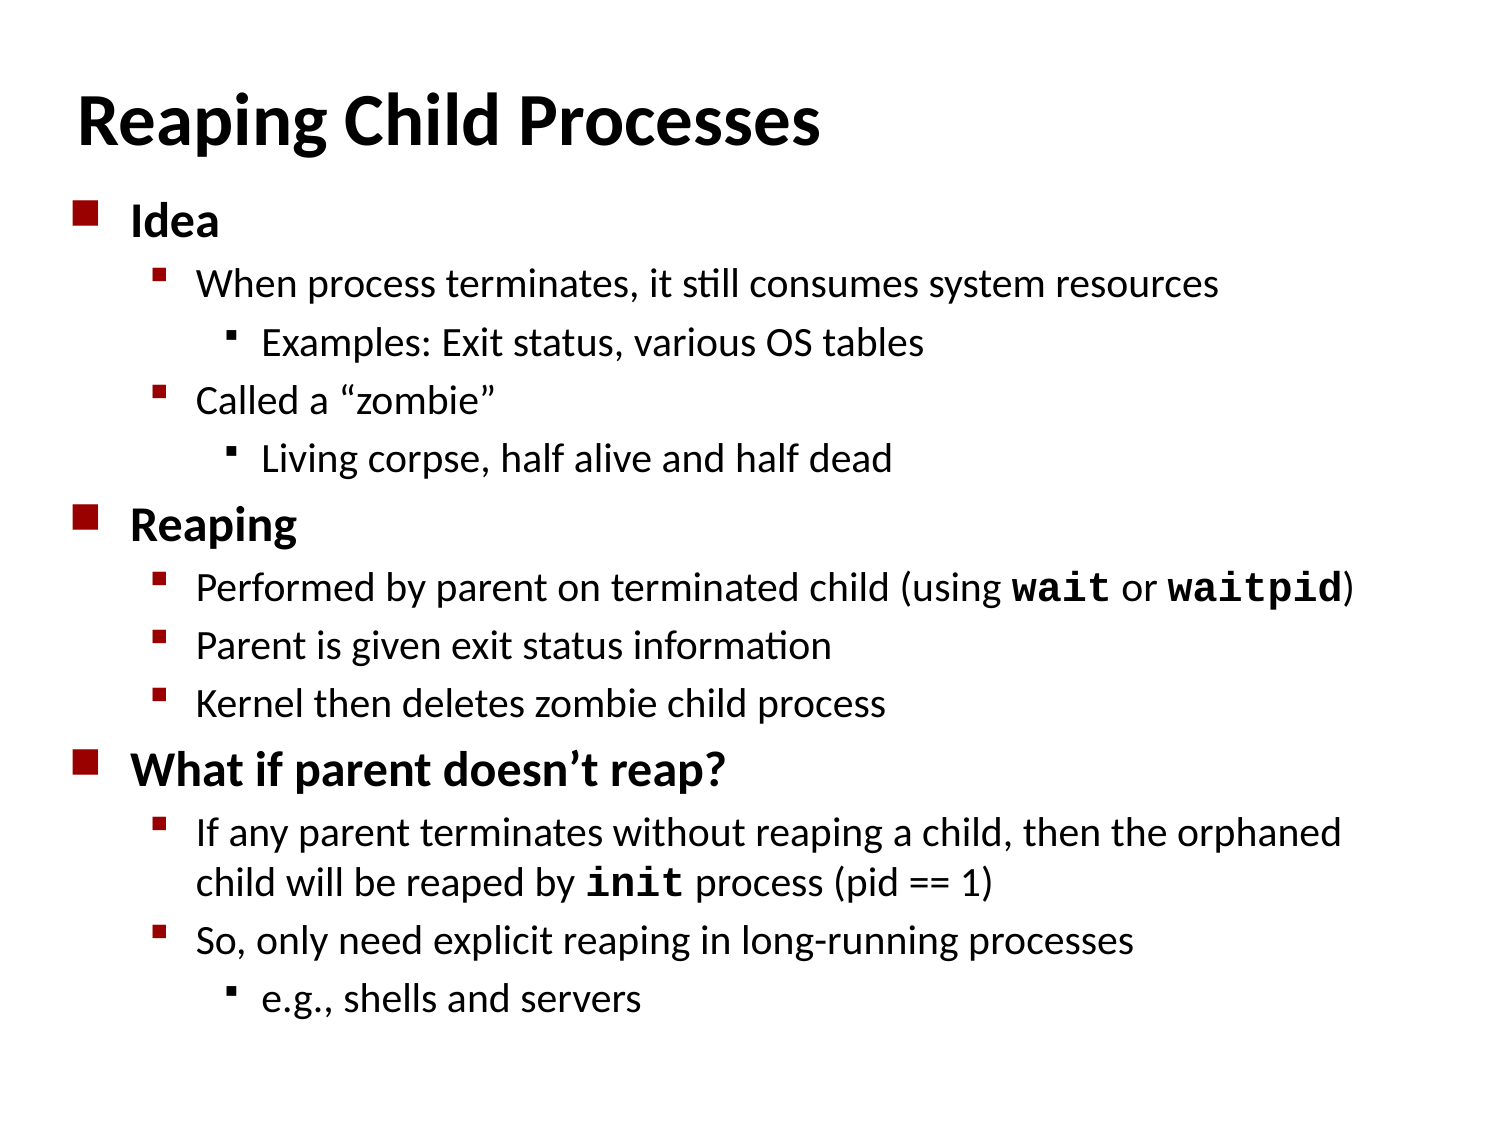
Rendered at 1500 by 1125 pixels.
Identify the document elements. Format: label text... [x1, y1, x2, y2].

title Reaping Child Processes [62, 68, 1211, 163]
list Idea When process terminates, it still consumes system resources Examples: Exit status, various OS tables Called a “zombie” Living corpse, half alive and half dead Reaping Performed by parent on terminated child (using wait or waitpid) Parent is given exit status information Kernel then deletes zombie child process What if parent doesn’t reap? If any parent terminates without reaping a child, then the orphaned child will be reaped by init process (pid == 1) So, only need explicit reaping in long-running processes e.g., shells and servers [58, 179, 1422, 1076]
